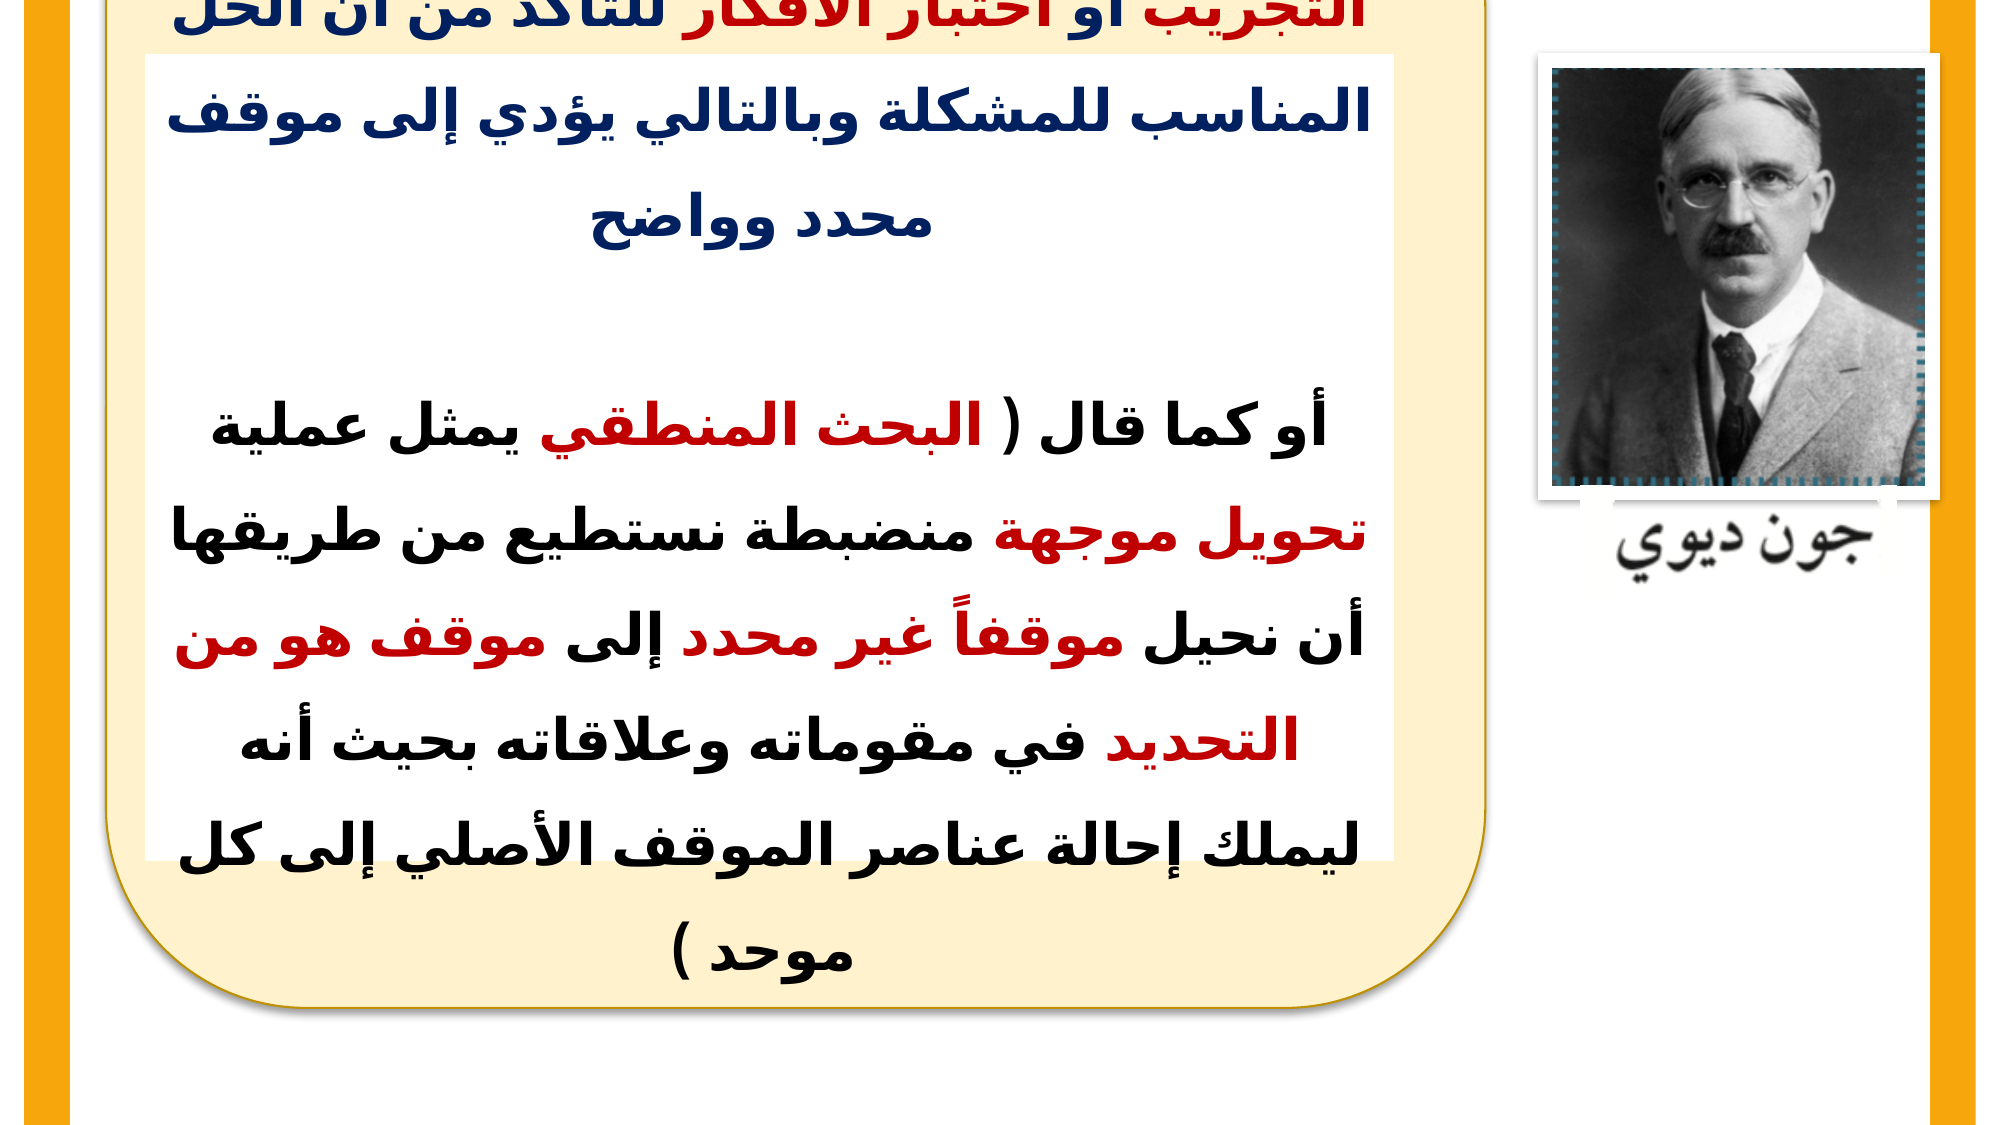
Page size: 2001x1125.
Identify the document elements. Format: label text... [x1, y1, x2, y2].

text_box [104, 0, 1487, 1009]
text_box التجريب أو اختبار الأفكار للتأكد من أن الحل المناسب للمشكلة وبالتالي يؤدي إلى موقف محدد وواضح أو كما قال ( البحث المنطقي يمثل عملية تحويل موجهة منضبطة نستطيع من طريقها أن نحيل موقفاً غير محدد إلى موقف هو من التحديد في مقوماته وعلاقاته بحيث أنه ليملك إحالة عناصر الموقف الأصلي إلى كل موحد ) [145, 54, 1394, 861]
picture [1552, 67, 1926, 614]
